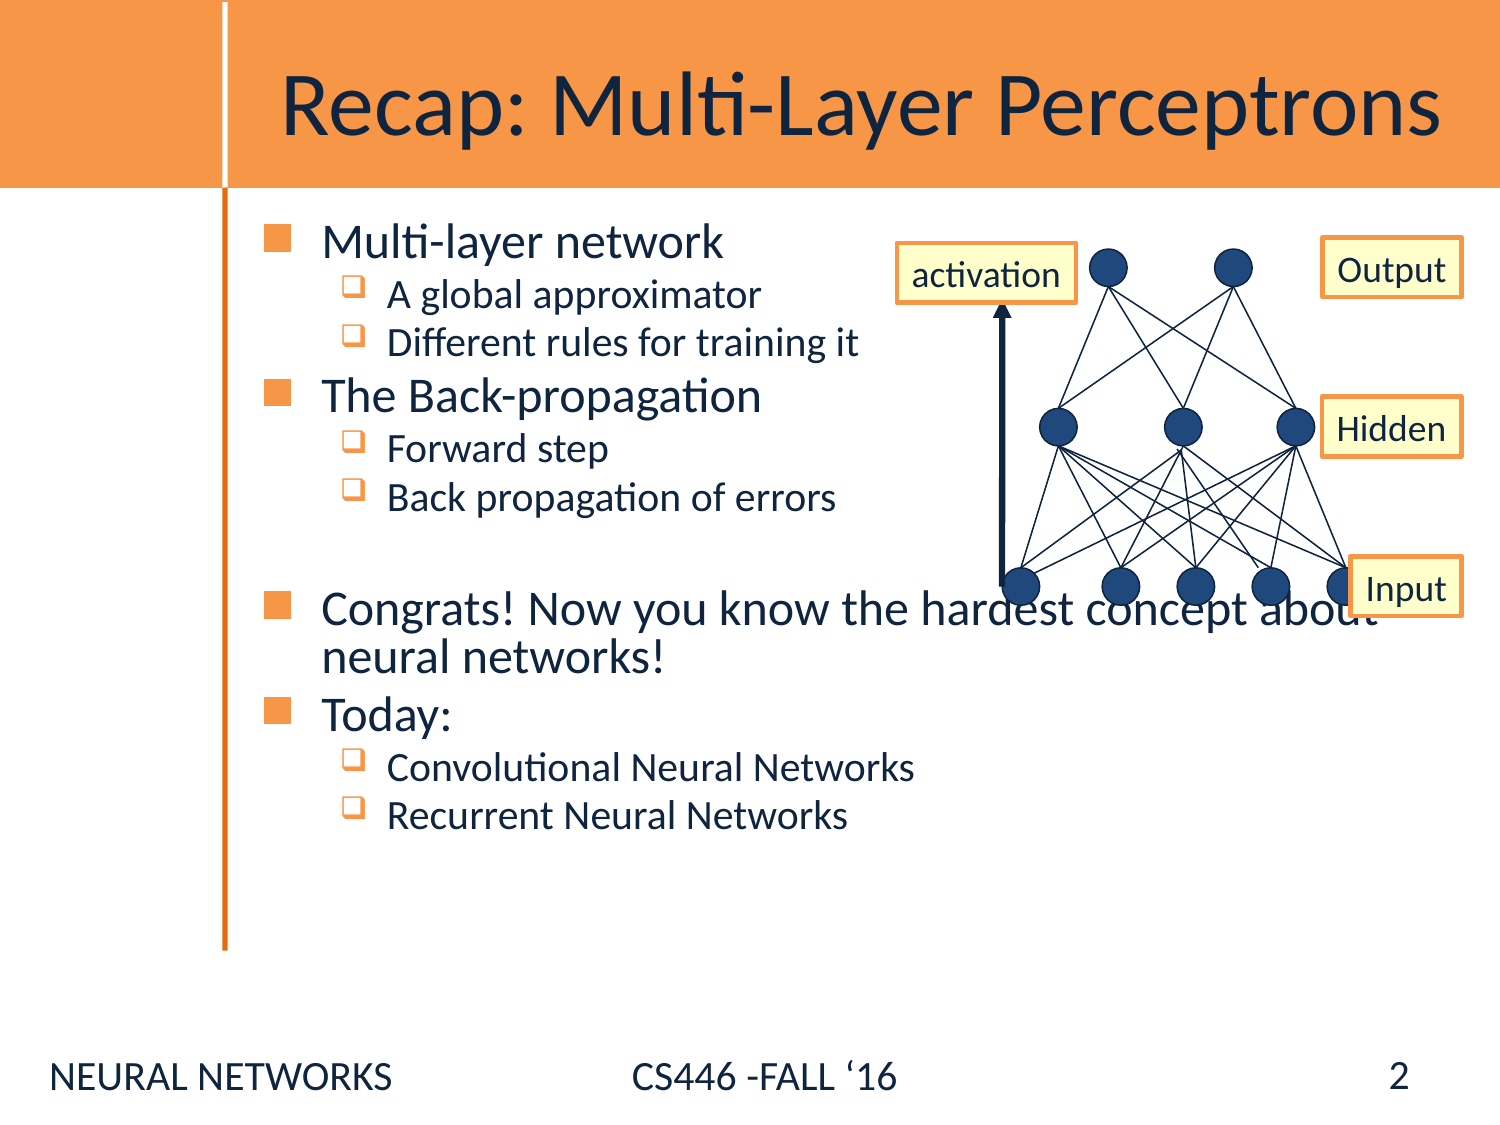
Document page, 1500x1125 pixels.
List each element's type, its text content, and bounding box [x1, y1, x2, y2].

picture [264, 591, 291, 619]
picture [264, 224, 291, 252]
title Recap: Multi-Layer Perceptrons [225, 5, 1500, 193]
picture [264, 379, 291, 406]
slide_number 2 [1074, 1042, 1425, 1103]
picture [264, 697, 291, 724]
list Multi-layer network A global approximator Different rules for training it The Back-propagation Forward step Back propagation of errors Congrats! Now you know the hardest concept about neural networks! Today: Convolutional Neural Networks Recurrent Neural Networks [249, 212, 1500, 955]
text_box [895, 237, 1463, 618]
